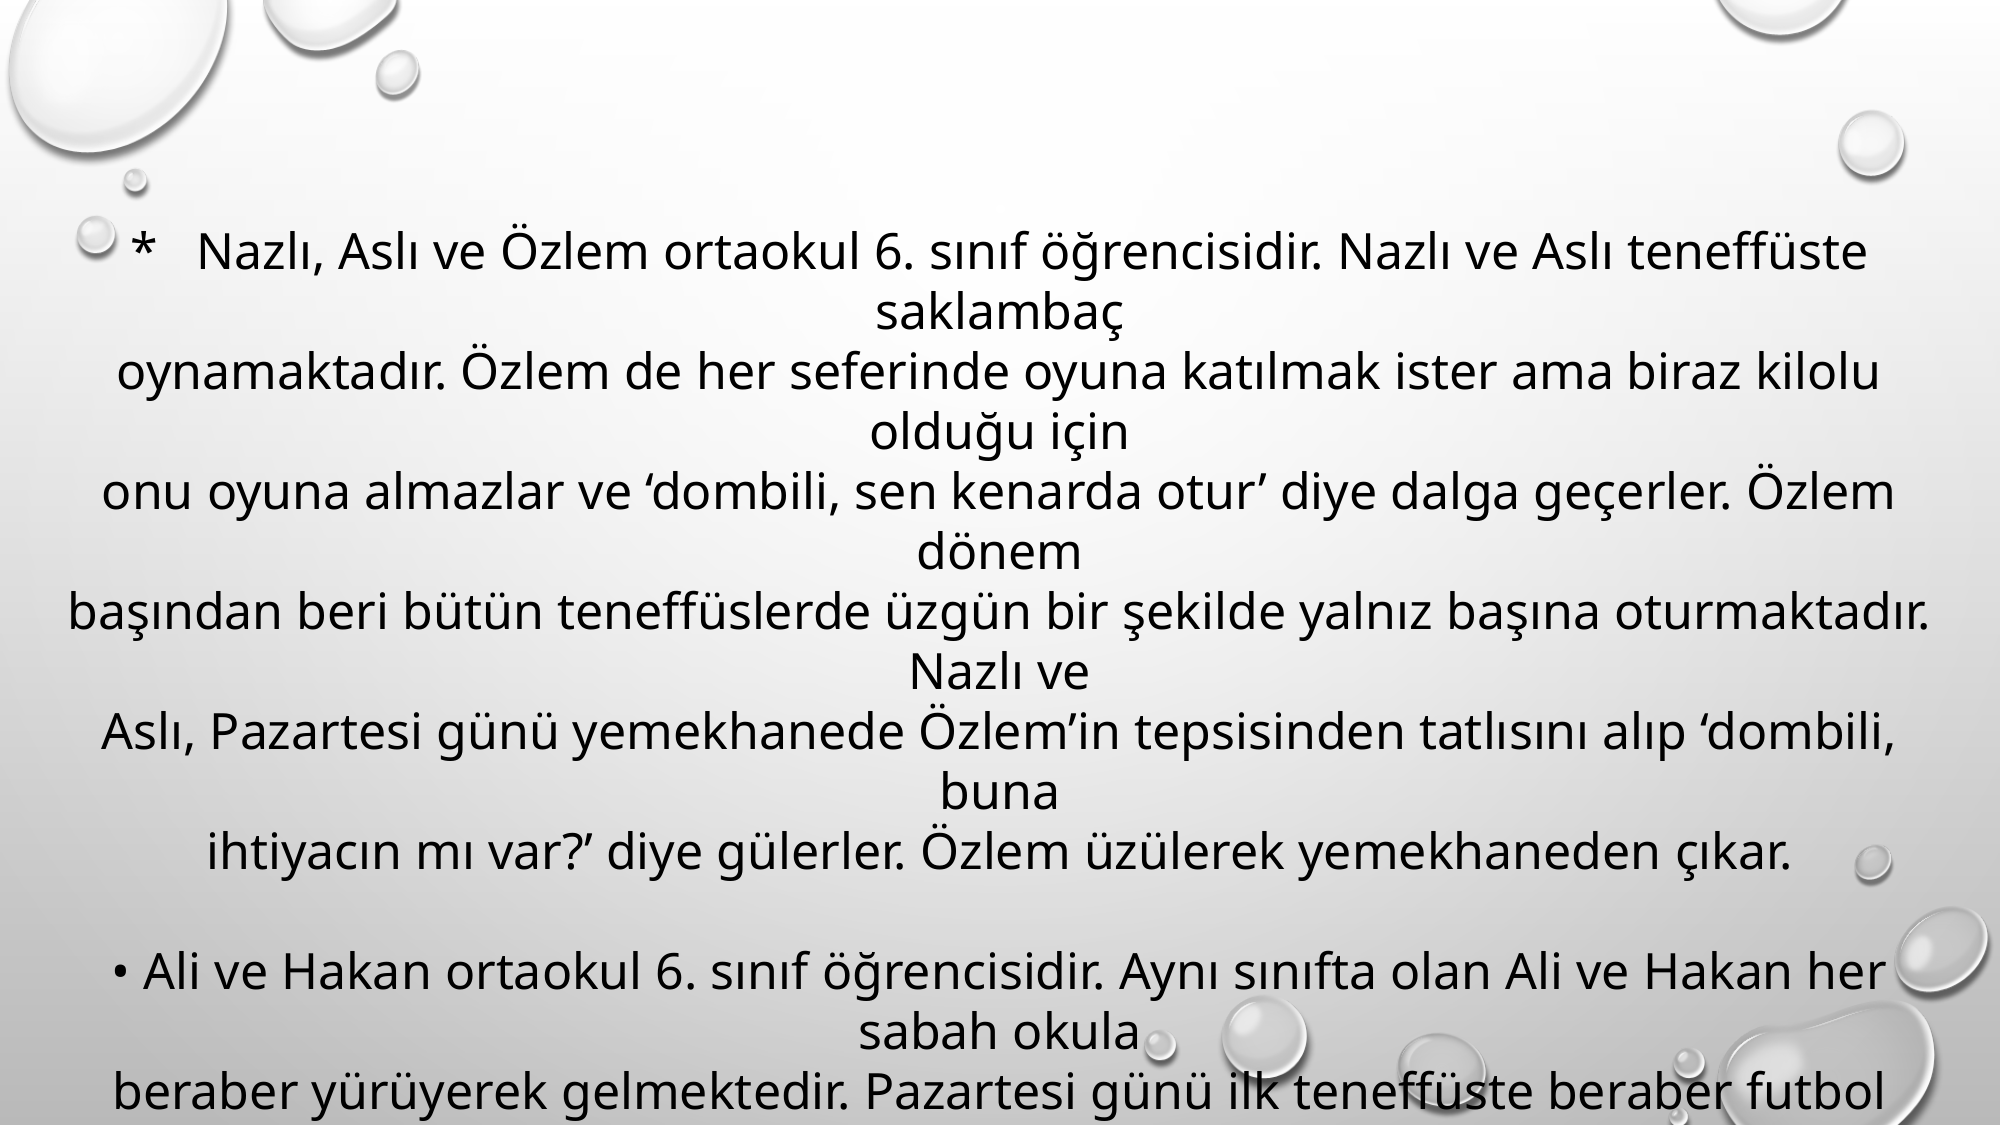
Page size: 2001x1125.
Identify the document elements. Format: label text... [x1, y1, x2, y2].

text_box * Nazlı, Aslı ve Özlem ortaokul 6. sınıf öğrencisidir. Nazlı ve Aslı teneffüste saklambaç oynamaktadır. Özlem de her seferinde oyuna katılmak ister ama biraz kilolu olduğu için onu oyuna almazlar ve ‘dombili, sen kenarda otur’ diye dalga geçerler. Özlem dönem başından beri bütün teneffüslerde üzgün bir şekilde yalnız başına oturmaktadır. Nazlı ve Aslı, Pazartesi günü yemekhanede Özlem’in tepsisinden tatlısını alıp ‘dombili, buna ihtiyacın mı var?’ diye gülerler. Özlem üzülerek yemekhaneden çıkar. • Ali ve Hakan ortaokul 6. sınıf öğrencisidir. Aynı sınıfta olan Ali ve Hakan her sabah okula beraber yürüyerek gelmektedir. Pazartesi günü ilk teneffüste beraber futbol oynarlarken Ali topa öyle bir hızlı vurur ki, top Hakan’ın yüzüne çarpar. Hakan bir anda çok sinirlenir ve Ali’ye bağırmaya başlar. Ali de ona bağırır ve yumruklaşmaya başlarlar. Arkadaşları araya girerek onları ayırır. Bütün gün birbirleri ile konuşmazlar ancak okul çıkışında eve beraber yürürken bugün yaşanan olay üzerinde konuşurlar. [23, 212, 1977, 1125]
picture [0, 0, 2000, 1125]
